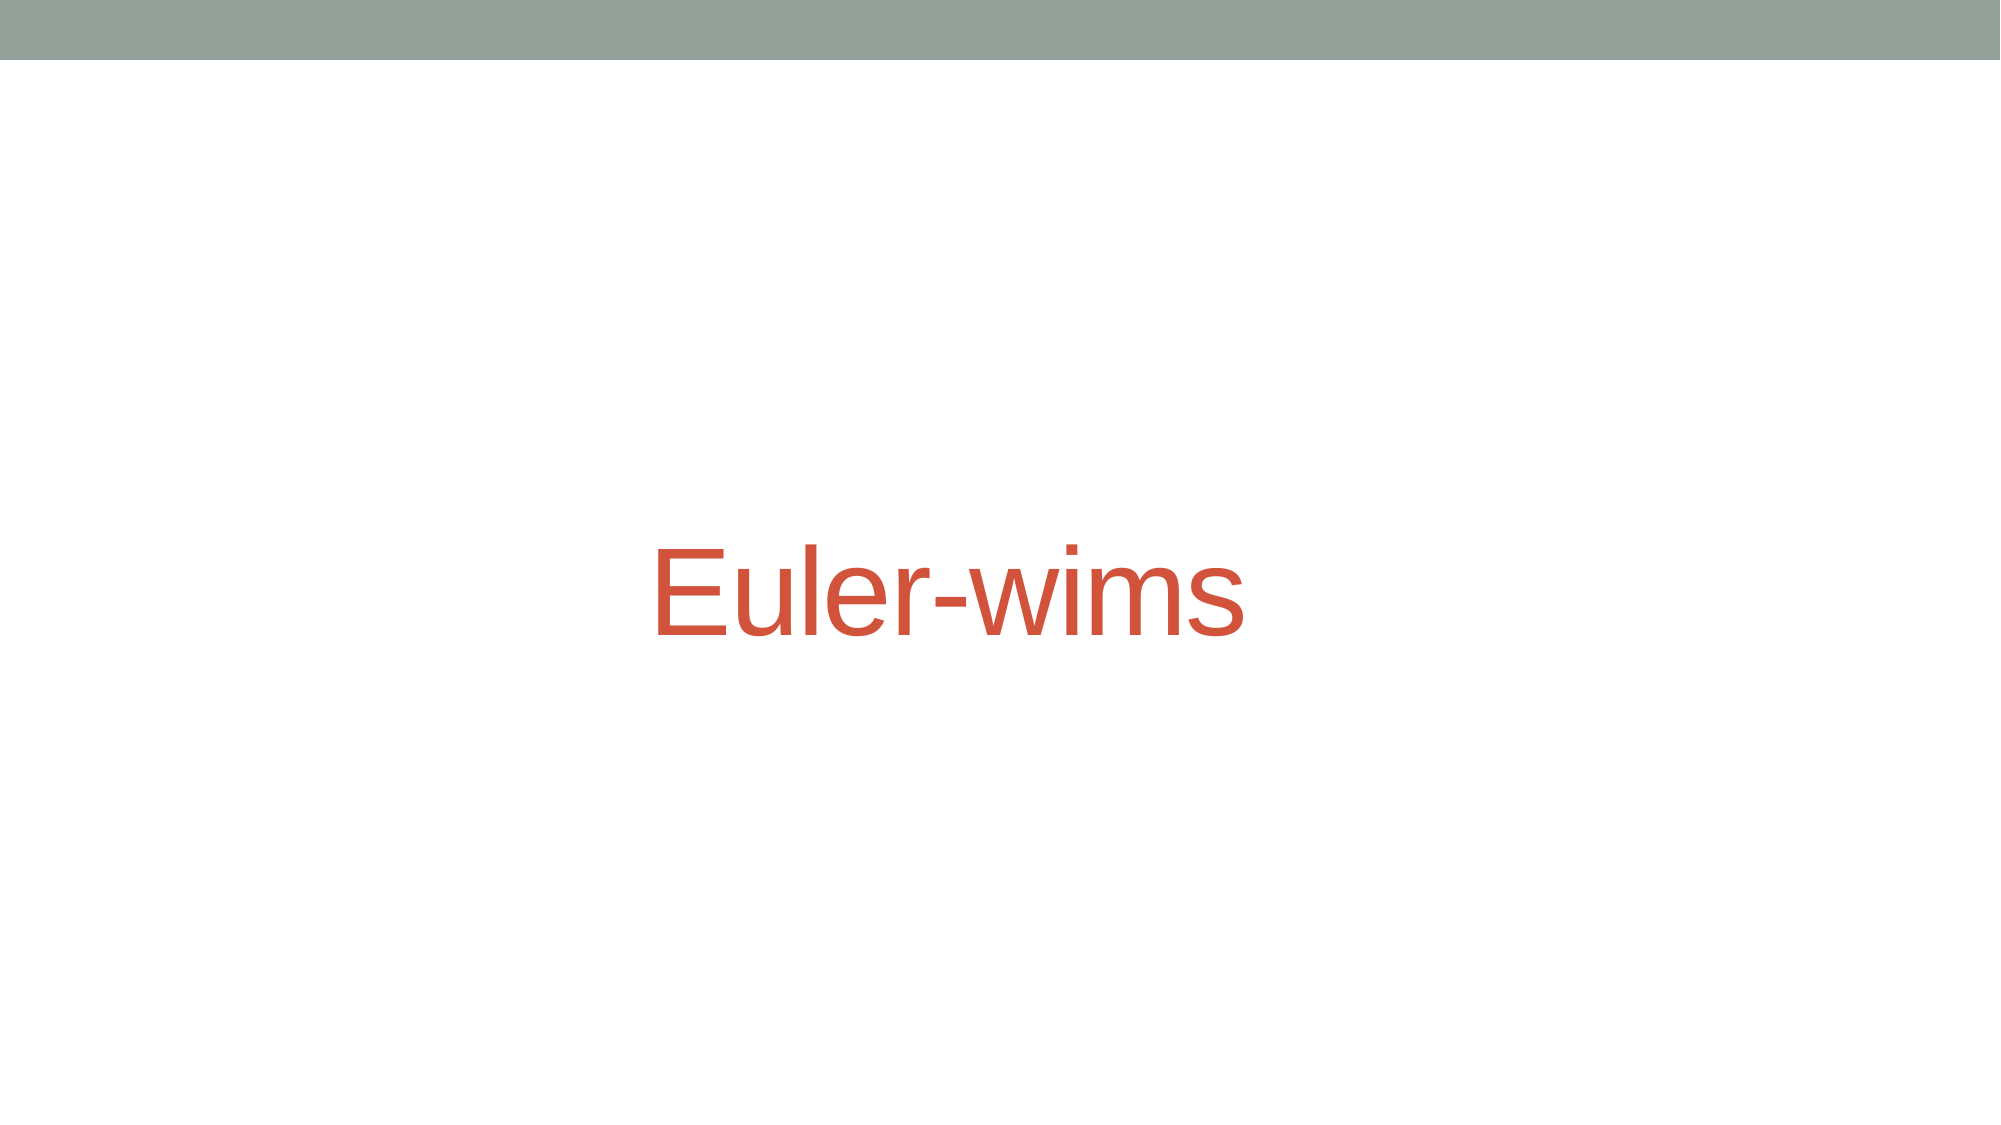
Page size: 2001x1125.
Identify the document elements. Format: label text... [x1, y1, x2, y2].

title Euler-wims [48, 503, 1849, 667]
